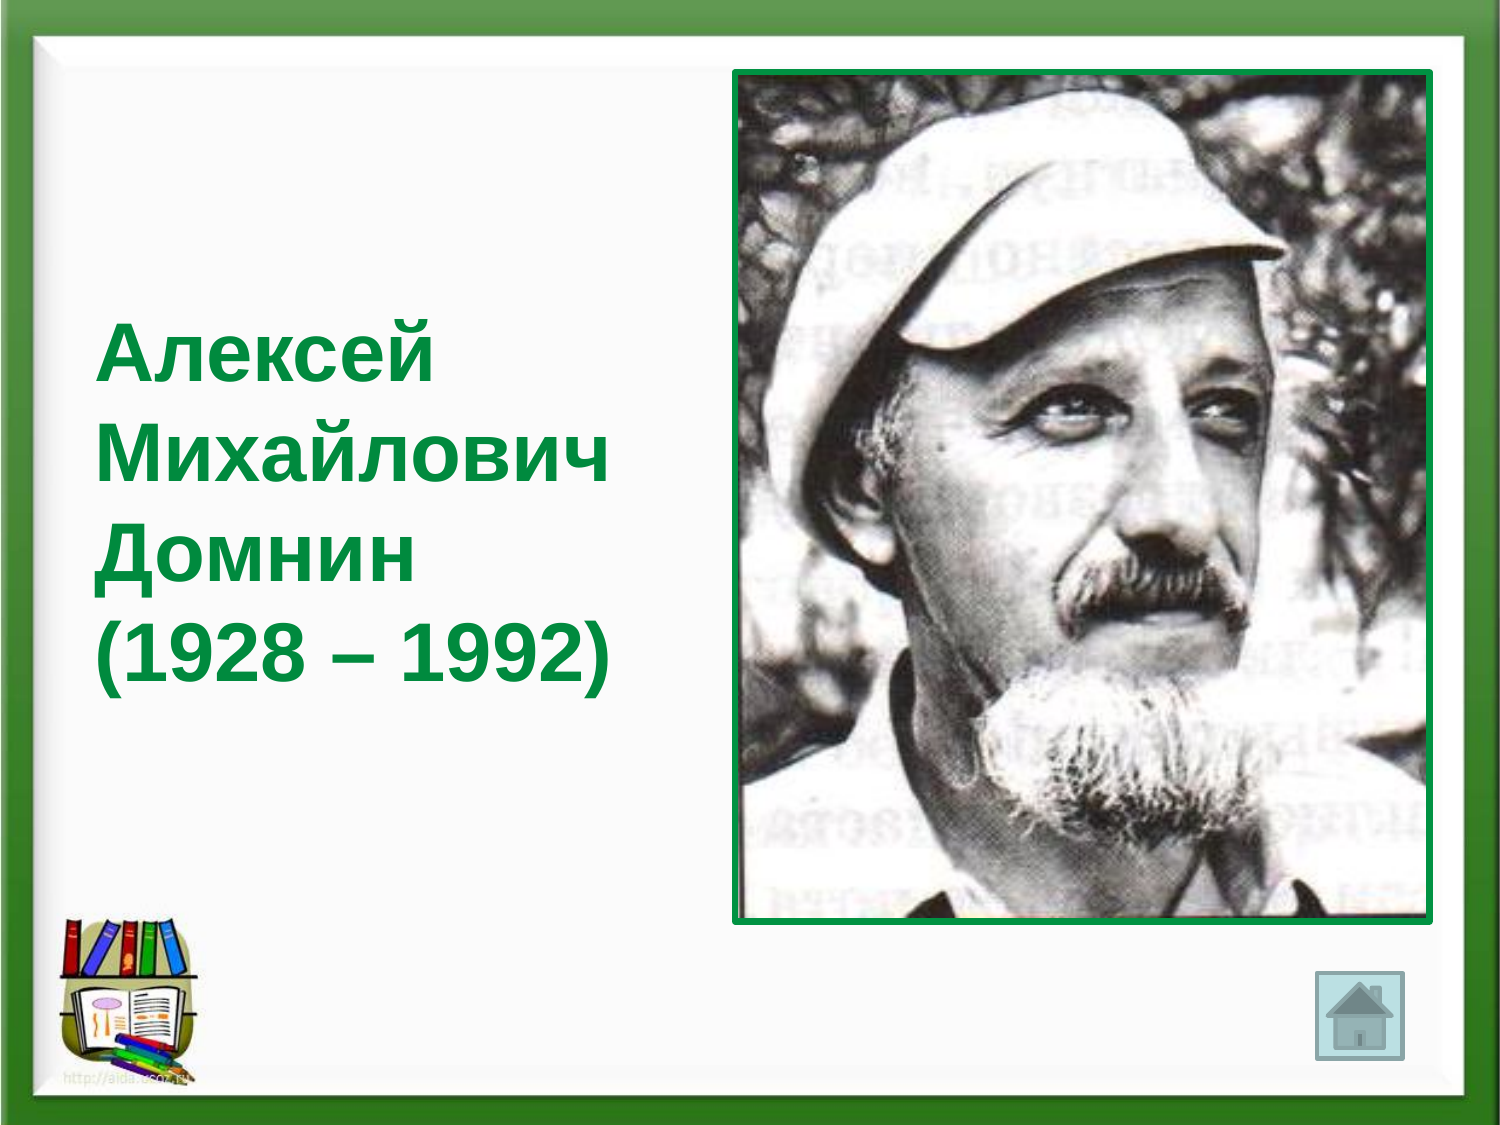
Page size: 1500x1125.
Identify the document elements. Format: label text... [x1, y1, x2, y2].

text_box [1315, 971, 1405, 1061]
text_box Алексей Михайлович Домнин (1928 – 1992) [79, 290, 628, 706]
picture [0, 0, 1500, 1125]
